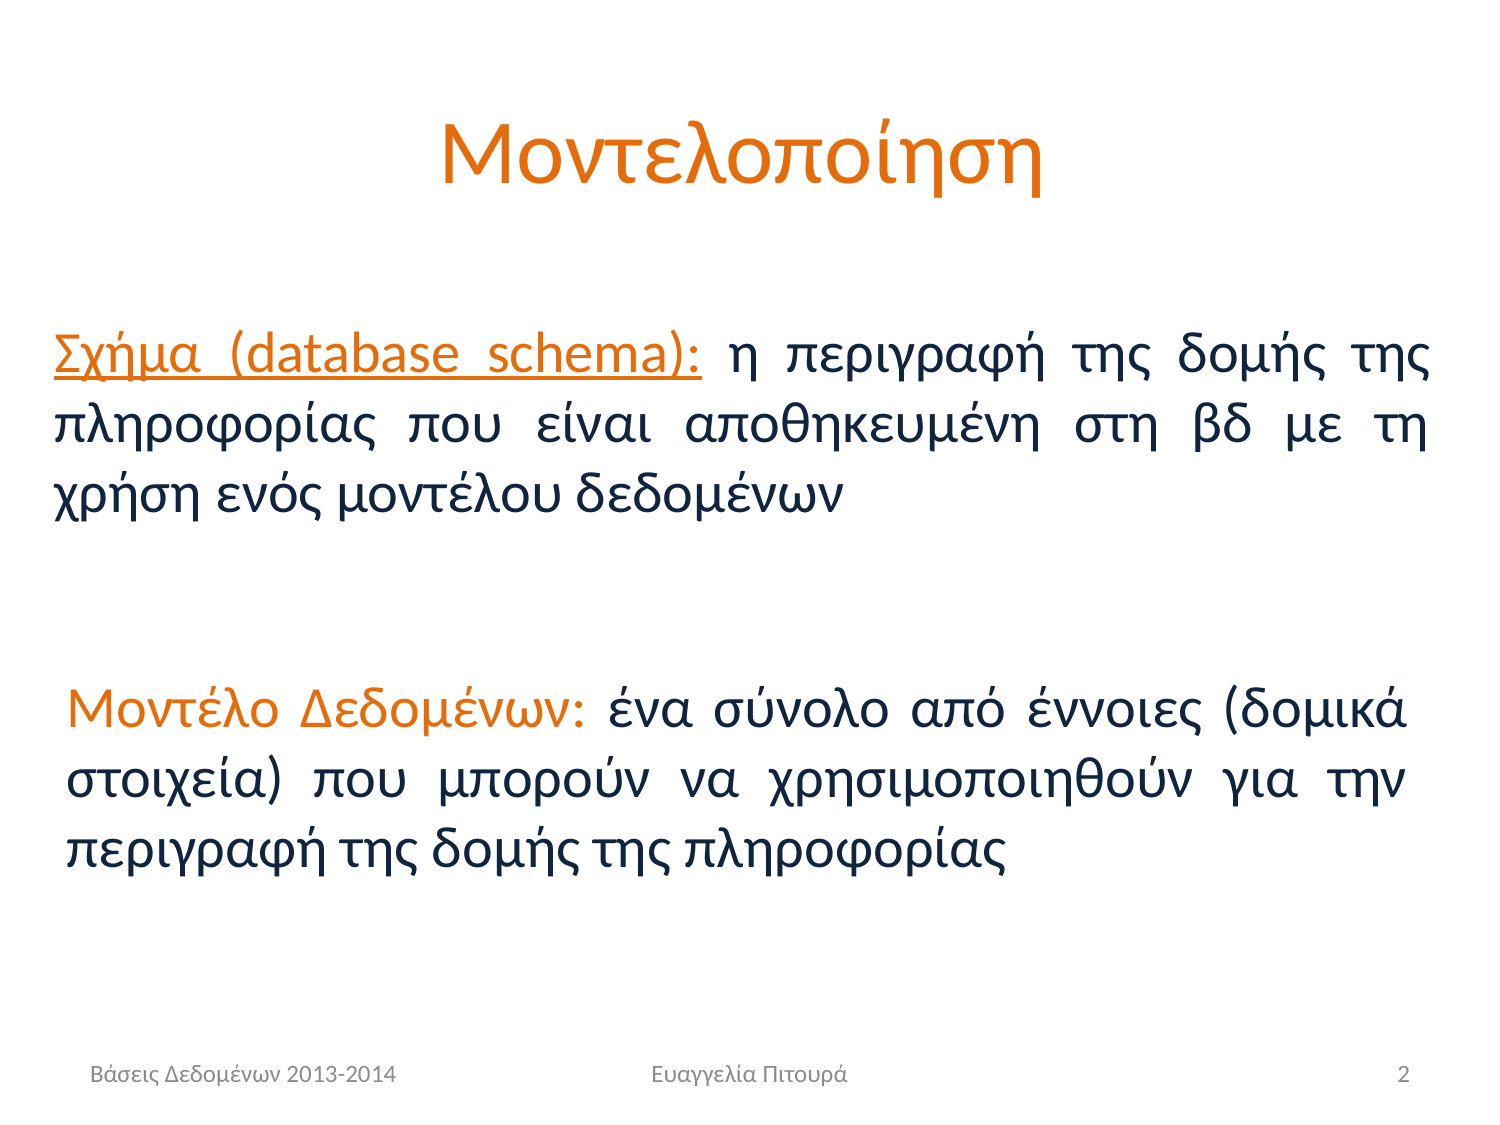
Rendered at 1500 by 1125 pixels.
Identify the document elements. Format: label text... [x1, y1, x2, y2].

slide_number 2 [1074, 1042, 1425, 1103]
footer Ευαγγελία Πιτουρά [512, 1042, 988, 1103]
slide_number Βάσεις Δεδομένων 2013-2014 [75, 1042, 425, 1103]
title Μοντελοποίηση [67, 53, 1418, 241]
text_box Μοντέλο Δεδομένων: ένα σύνολο από έννοιες (δομικά στοιχεία) που μπορούν να χρησιμοποιηθούν για την περιγραφή της δομής της πληροφορίας [52, 661, 1423, 887]
text_box Σχήμα (database schema): η περιγραφή της δομής της πληροφορίας που είναι αποθηκευμένη στη βδ με τη χρήση ενός μοντέλου δεδομένων [39, 307, 1445, 532]
